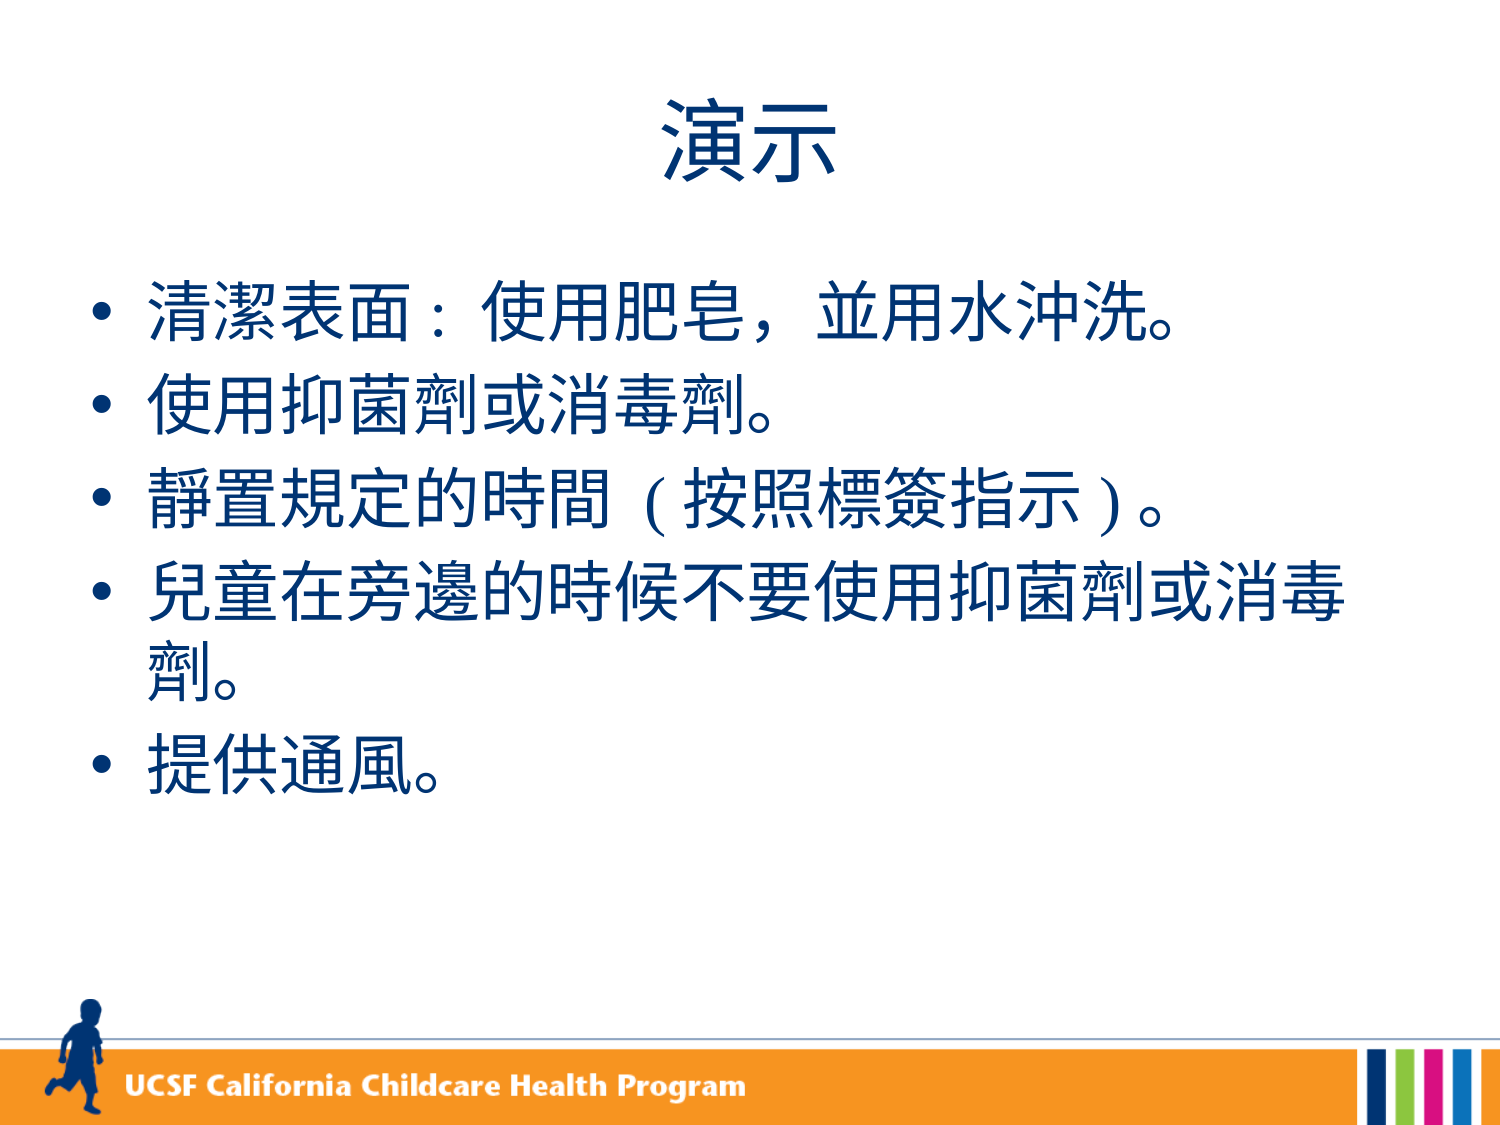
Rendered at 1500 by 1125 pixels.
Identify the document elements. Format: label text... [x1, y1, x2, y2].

list 清潔表面: 使用肥皂，並用水沖洗。 使用抑菌劑或消毒劑。 靜置規定的時間 (按照標簽指示)。 兒童在旁邊的時候不要使用抑菌劑或消毒劑。 提供通風。 [75, 262, 1425, 1005]
title 演示 [75, 45, 1425, 233]
picture [0, 999, 1500, 1125]
